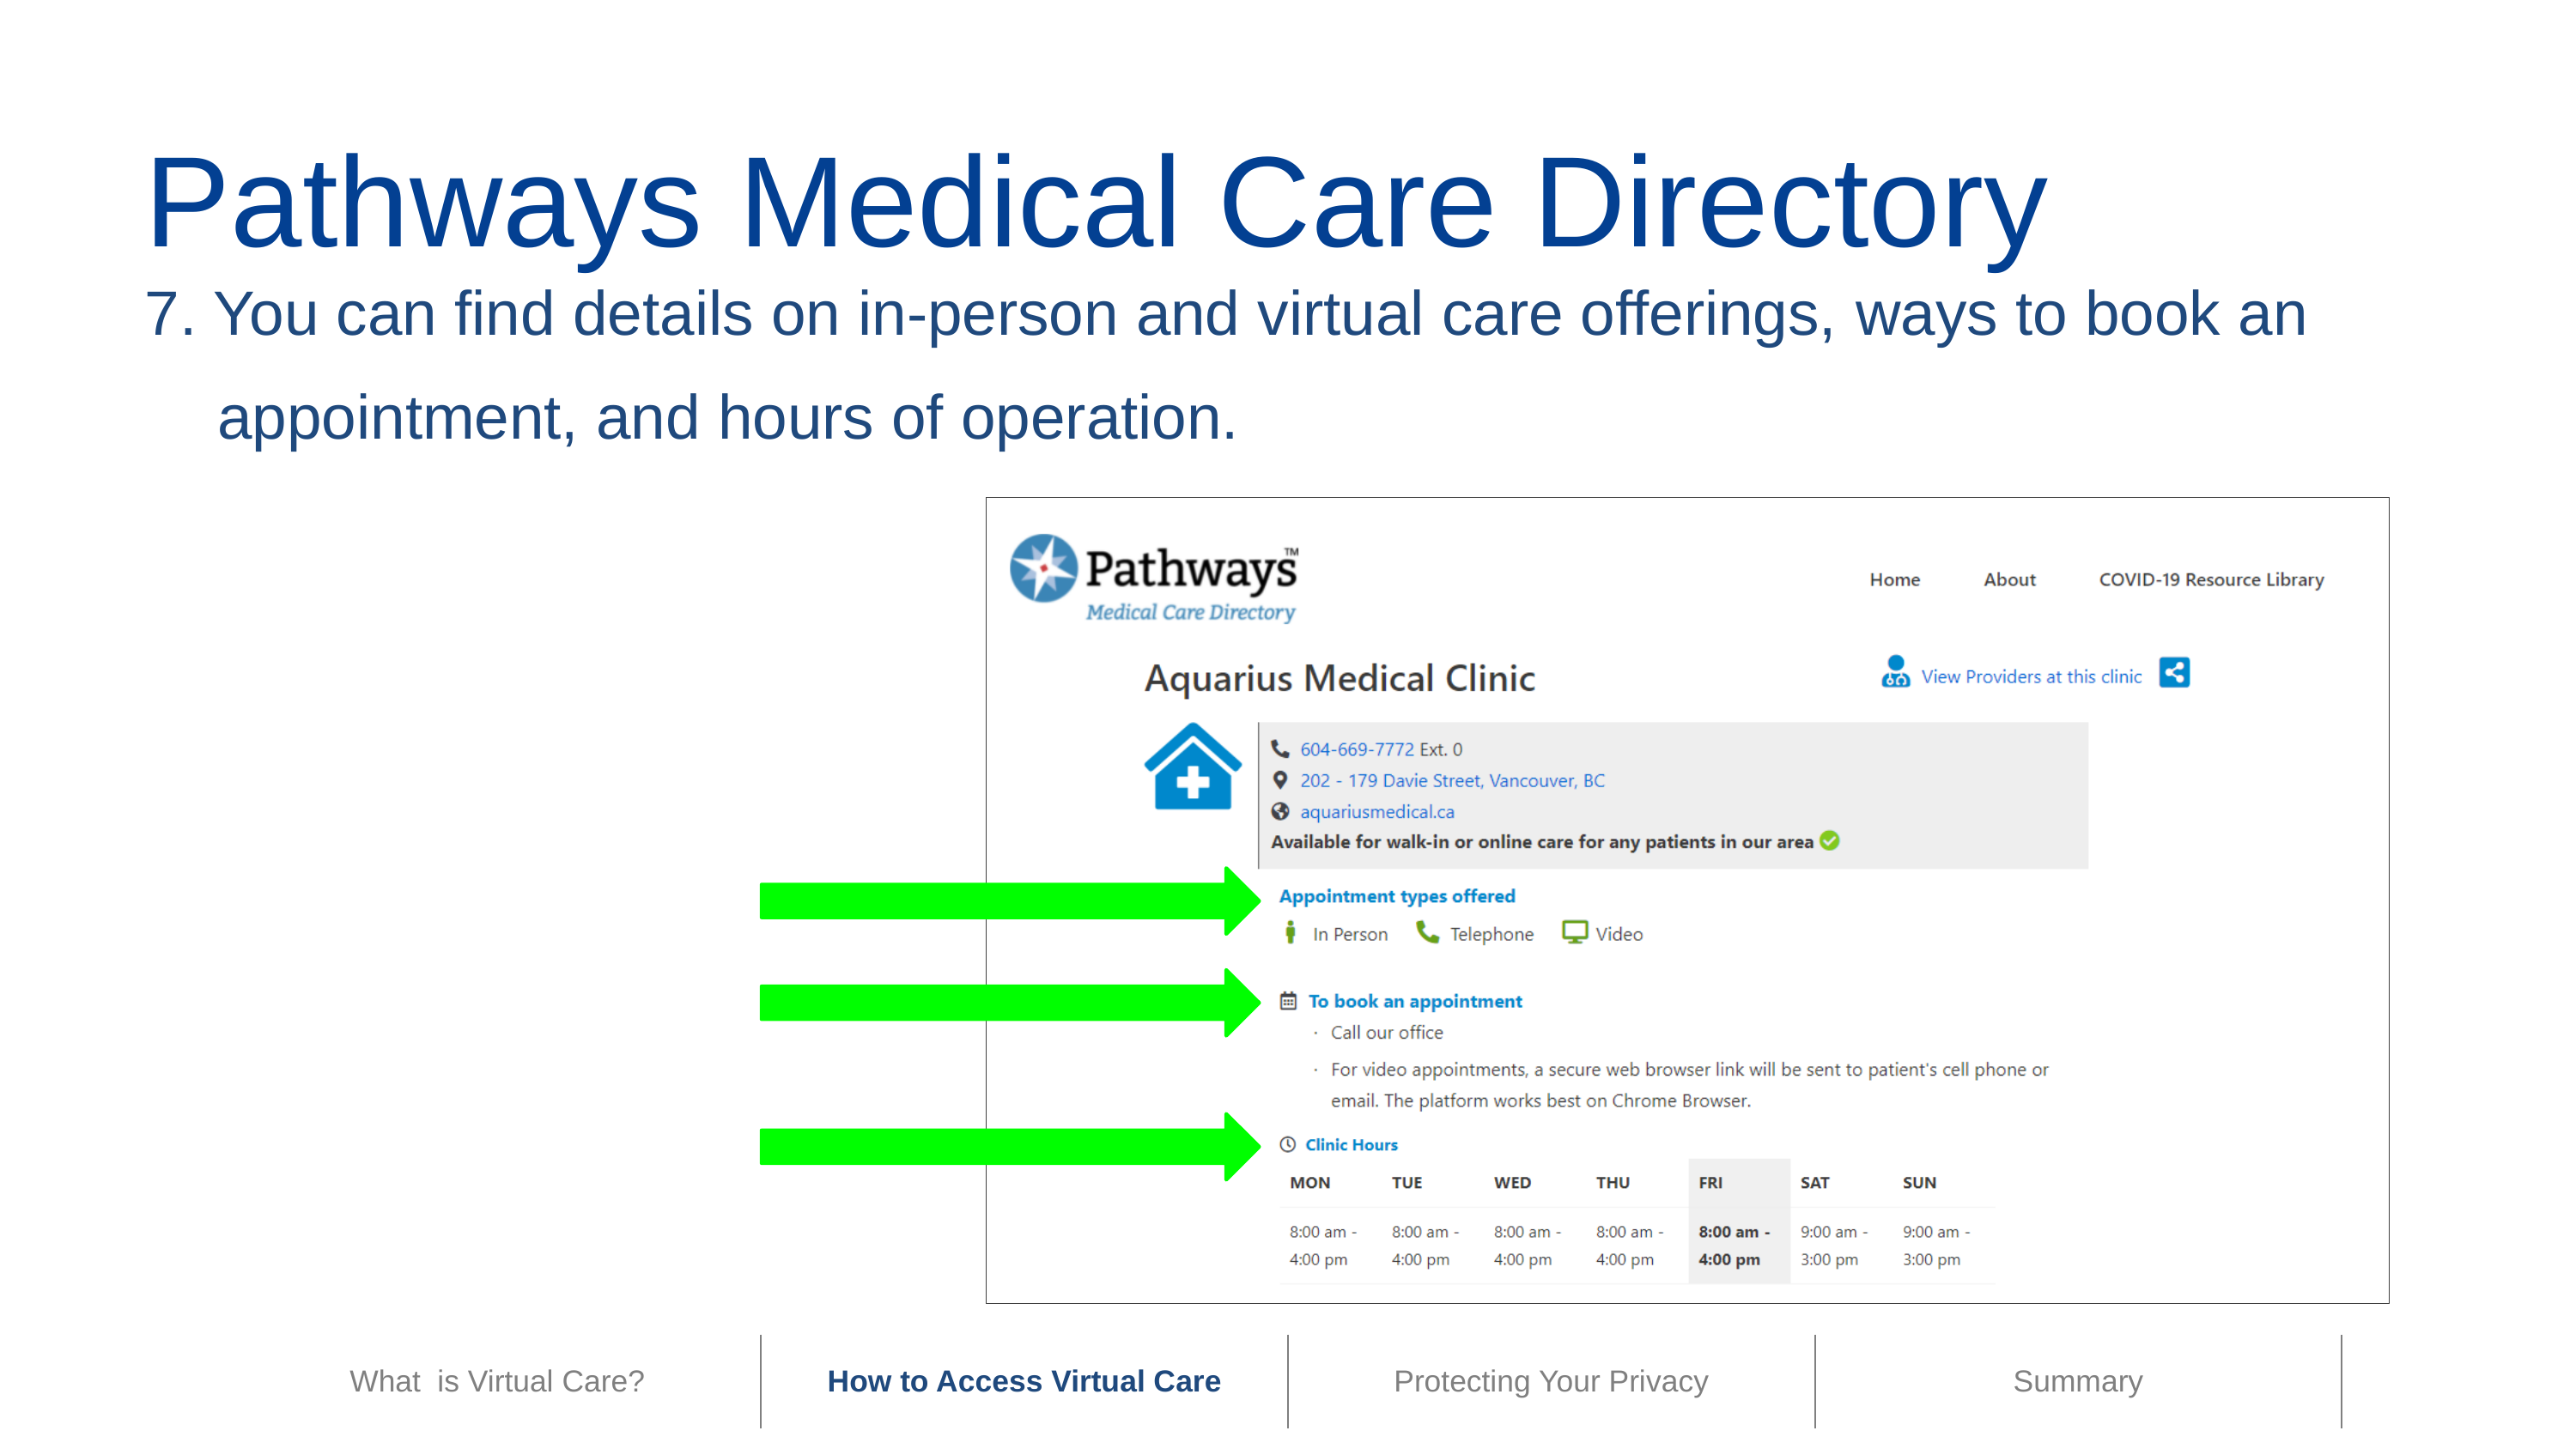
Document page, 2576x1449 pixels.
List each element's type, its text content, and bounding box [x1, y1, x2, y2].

text_box [759, 984, 981, 1022]
text_box Pathways Medical Care Directory [145, 102, 2504, 253]
table_header Summary [1816, 1335, 2341, 1428]
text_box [986, 497, 2390, 1304]
table_header How to Access Virtual Care [762, 1335, 1287, 1428]
text_box [759, 882, 981, 919]
table_header What is Virtual Care? [234, 1335, 760, 1428]
table_header Protecting Your Privacy [1289, 1335, 1814, 1428]
text_box 7. You can find details on in-person and virtual care offerings, ways to book an appointment, and hours of operation. [145, 253, 2443, 500]
text_box [759, 1128, 981, 1166]
